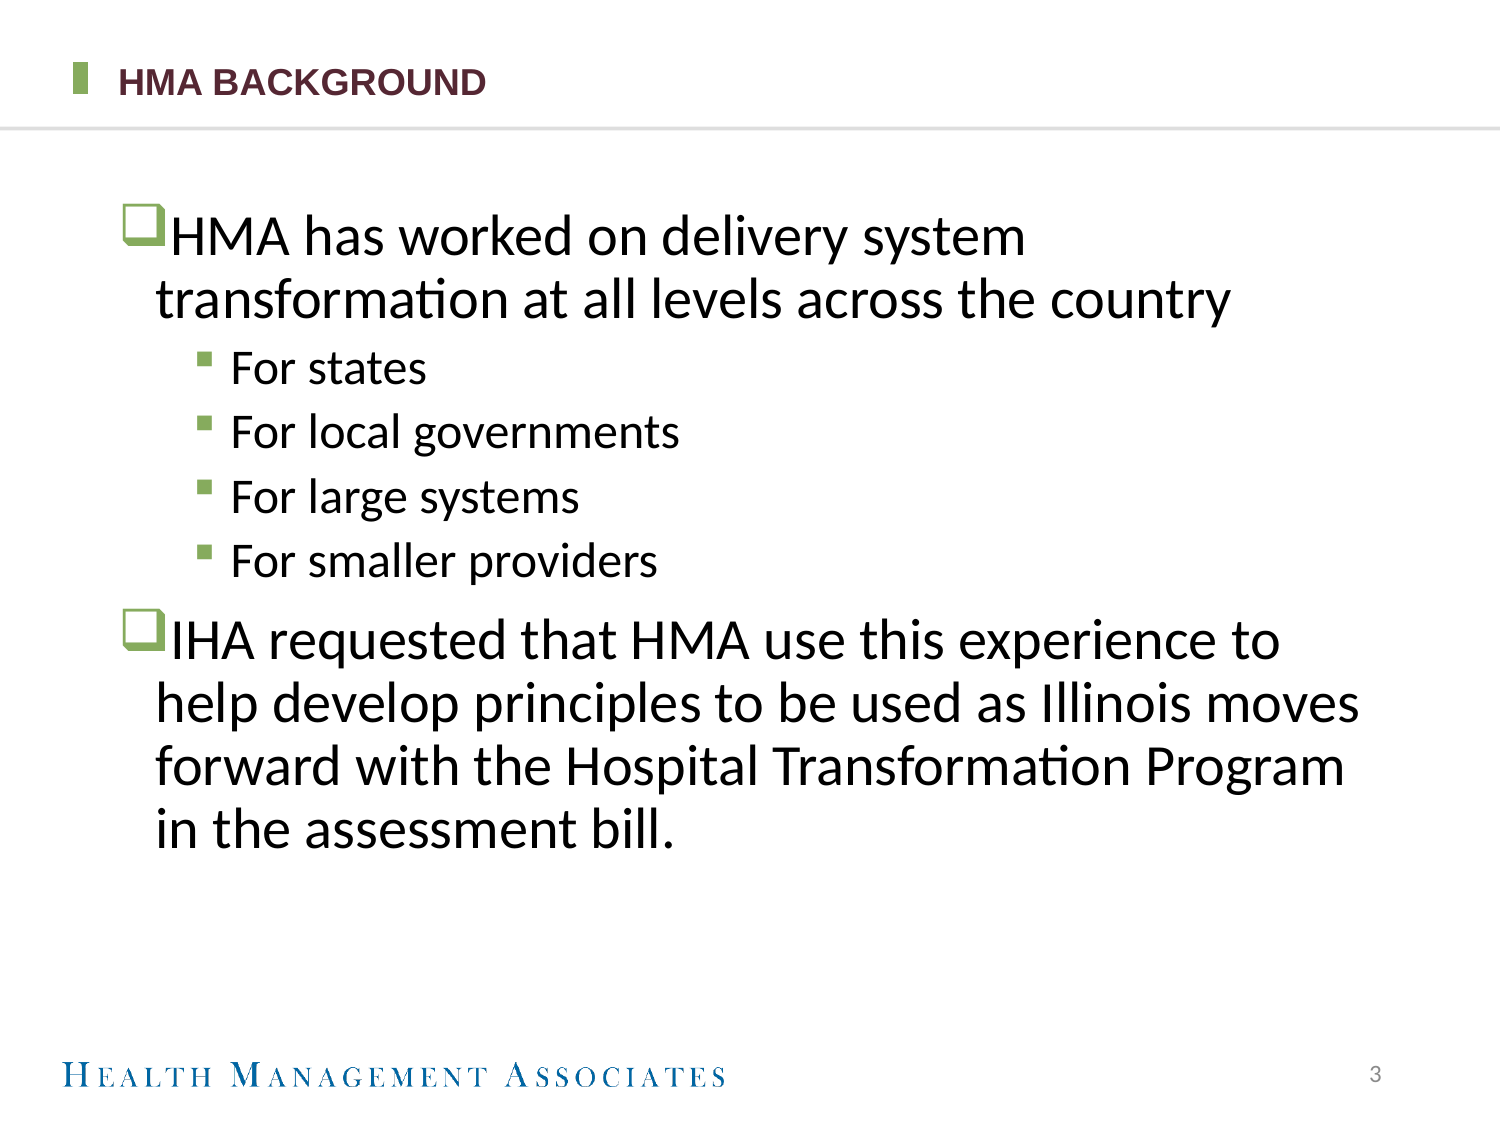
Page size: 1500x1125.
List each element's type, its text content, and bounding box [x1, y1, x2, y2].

title HMA Background [103, 41, 1397, 127]
list HMA has worked on delivery system transformation at all levels across the country For states For local governments For large systems For smaller providers IHA requested that HMA use this experience to help develop principles to be used as Illinois moves forward with the Hospital Transformation Program in the assessment bill. [103, 197, 1397, 912]
picture [62, 1062, 724, 1087]
slide_number 3 [1059, 1042, 1397, 1103]
